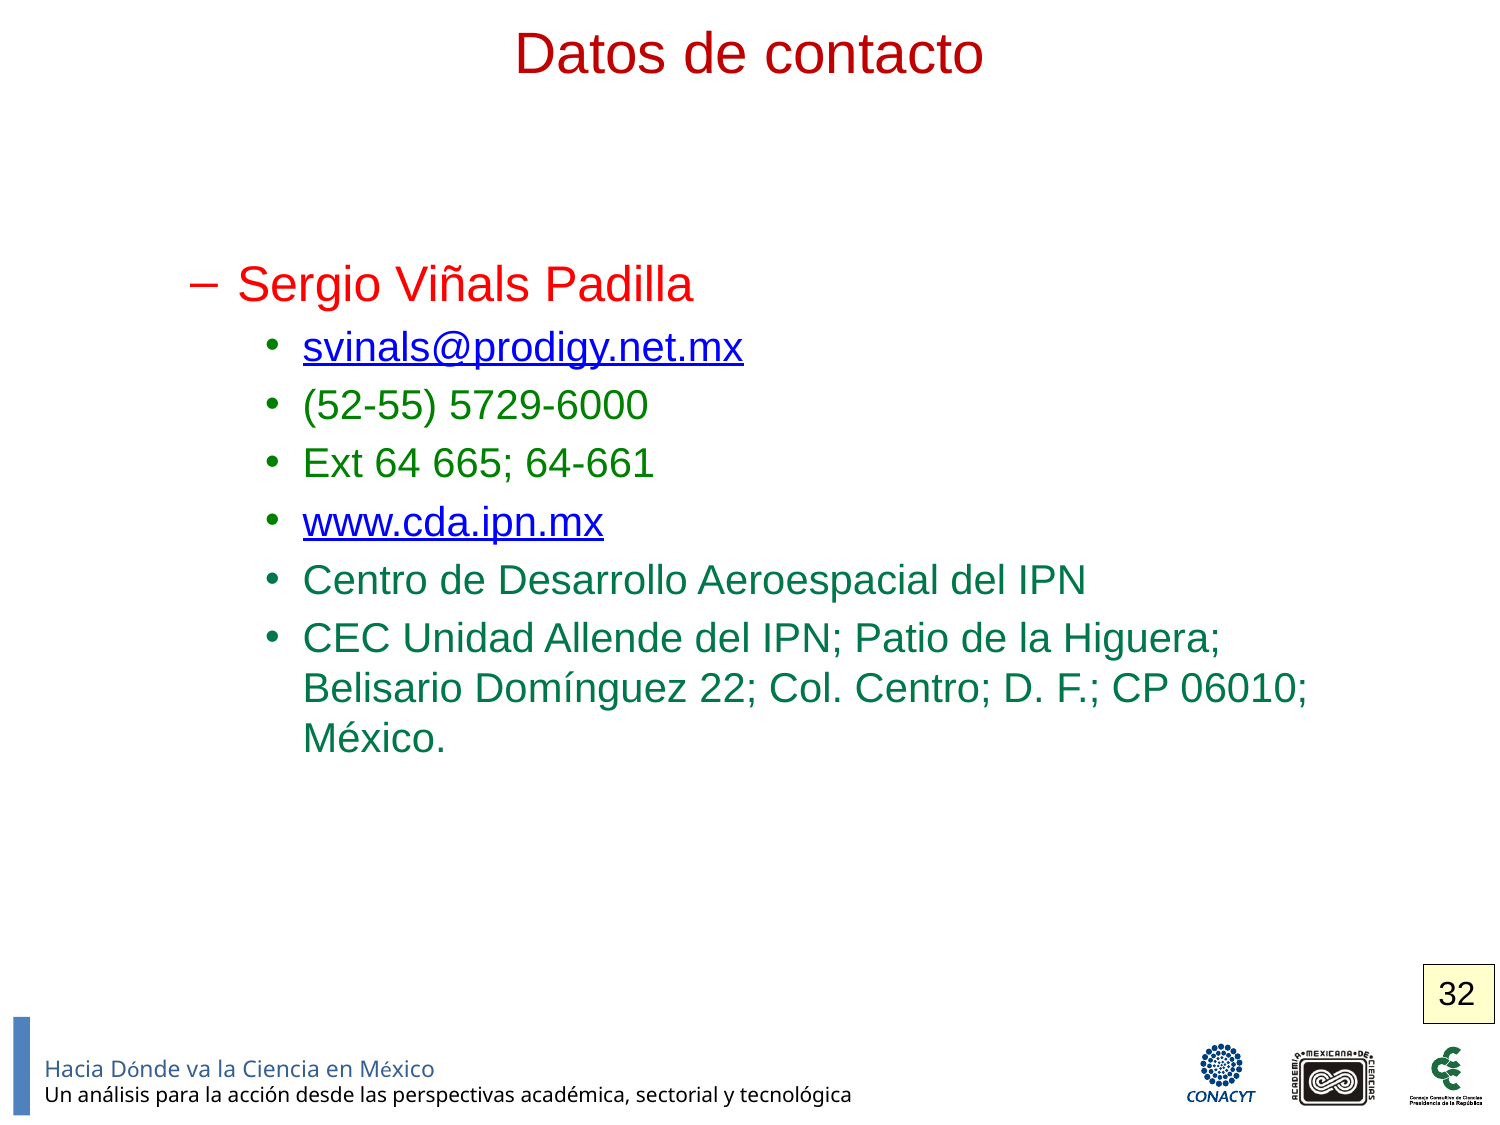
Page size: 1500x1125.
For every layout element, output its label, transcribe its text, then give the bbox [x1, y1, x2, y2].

picture [1290, 1046, 1376, 1106]
slide_number 32 [1423, 964, 1495, 1024]
title Datos de contacto [75, 7, 1425, 171]
list Sergio Viñals Padilla svinals@prodigy.net.mx (52-55) 5729-6000 Ext 64 665; 64-661 www.cda.ipn.mx Centro de Desarrollo Aeroespacial del IPN CEC Unidad Allende del IPN; Patio de la Higuera; Belisario Domínguez 22; Col. Centro; D. F.; CP 06010; México. [100, 243, 1400, 811]
